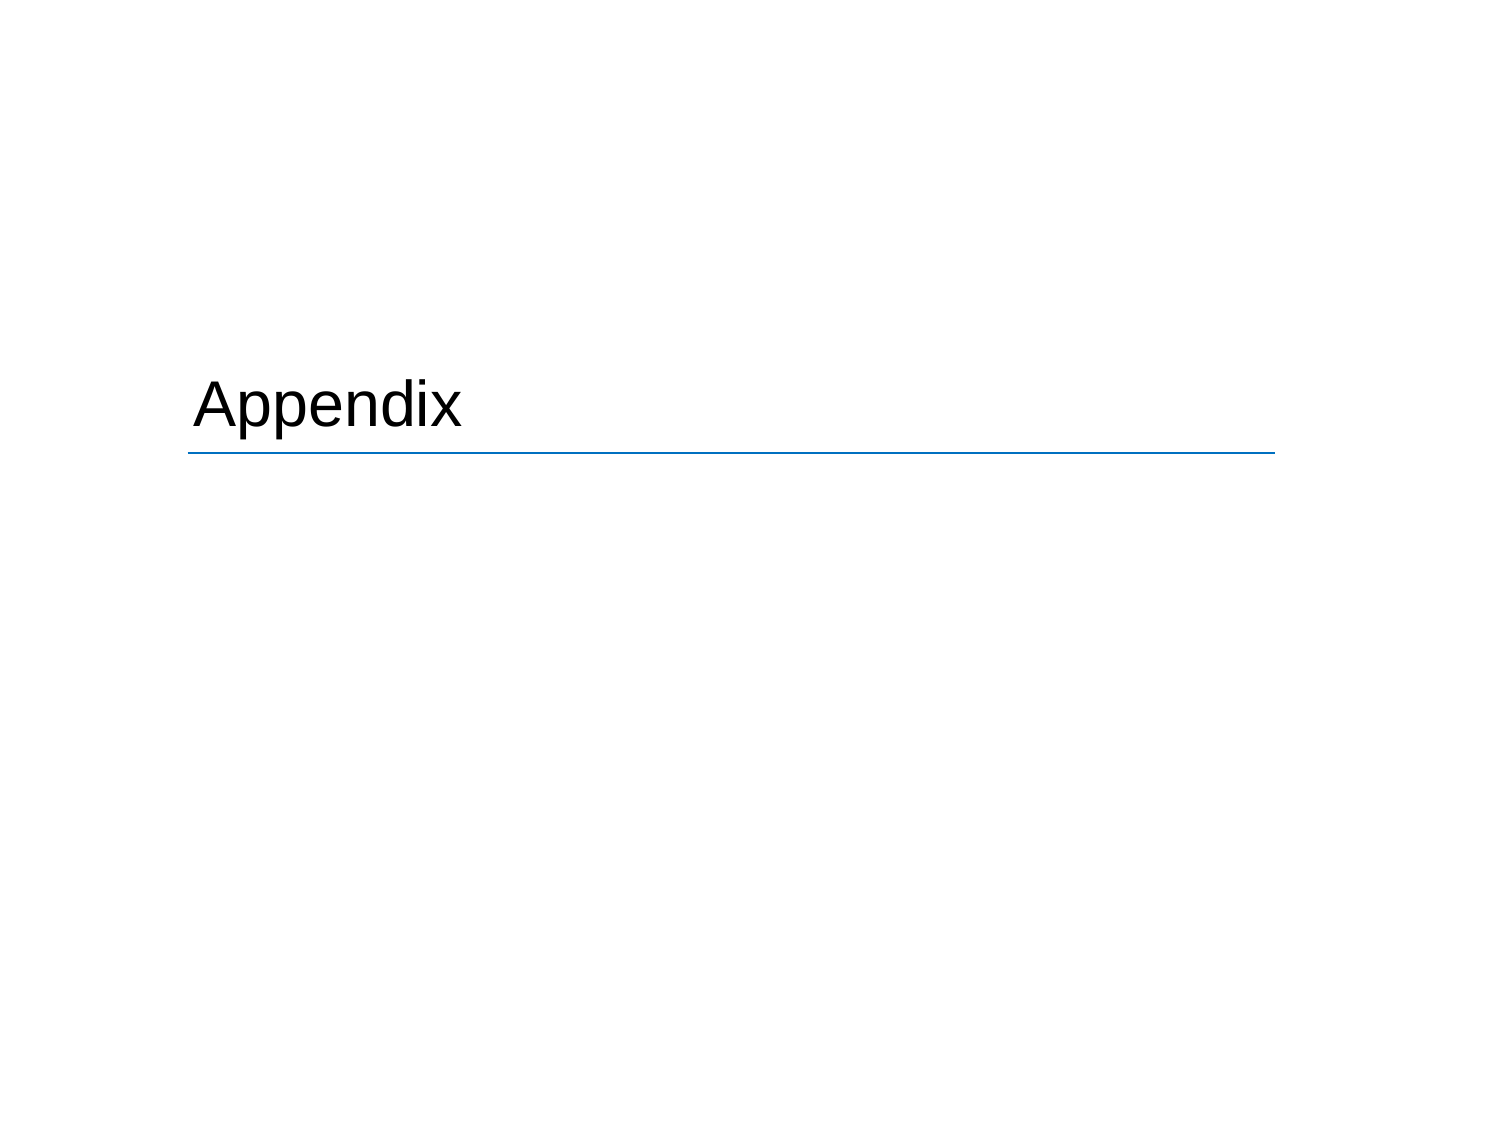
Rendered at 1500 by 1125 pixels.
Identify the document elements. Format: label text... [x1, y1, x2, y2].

list Appendix [187, 287, 1279, 447]
